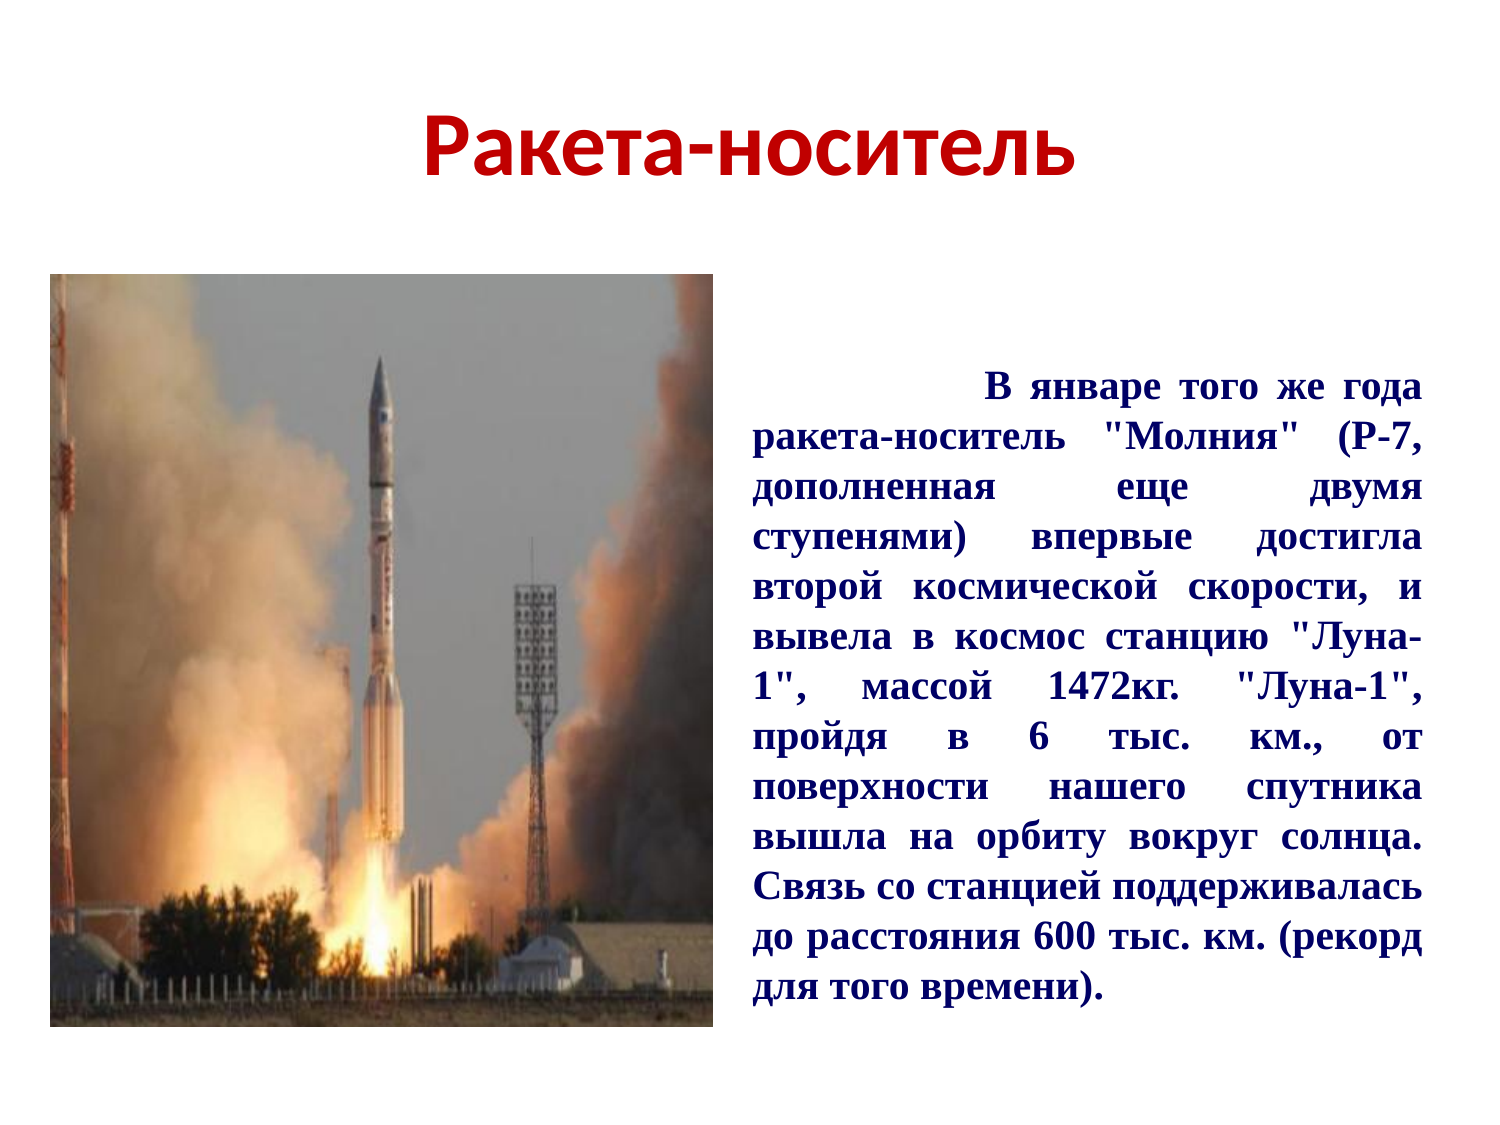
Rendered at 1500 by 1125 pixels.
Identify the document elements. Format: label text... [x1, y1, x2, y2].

title Ракета-носитель [75, 45, 1425, 233]
text_box В январе того же года ракета-носитель "Молния" (Р-7, дополненная еще двумя ступенями) впервые достигла второй космической скорости, и вывела в космос станцию "Луна-1", массой 1472кг. "Луна-1", пройдя в 6 тыс. км., от поверхности нашего спутника вышла на орбиту вокруг солнца. Связь со станцией поддерживалась до расстояния 600 тыс. км. (рекорд для того времени). [737, 350, 1438, 1015]
picture [49, 274, 713, 1027]
